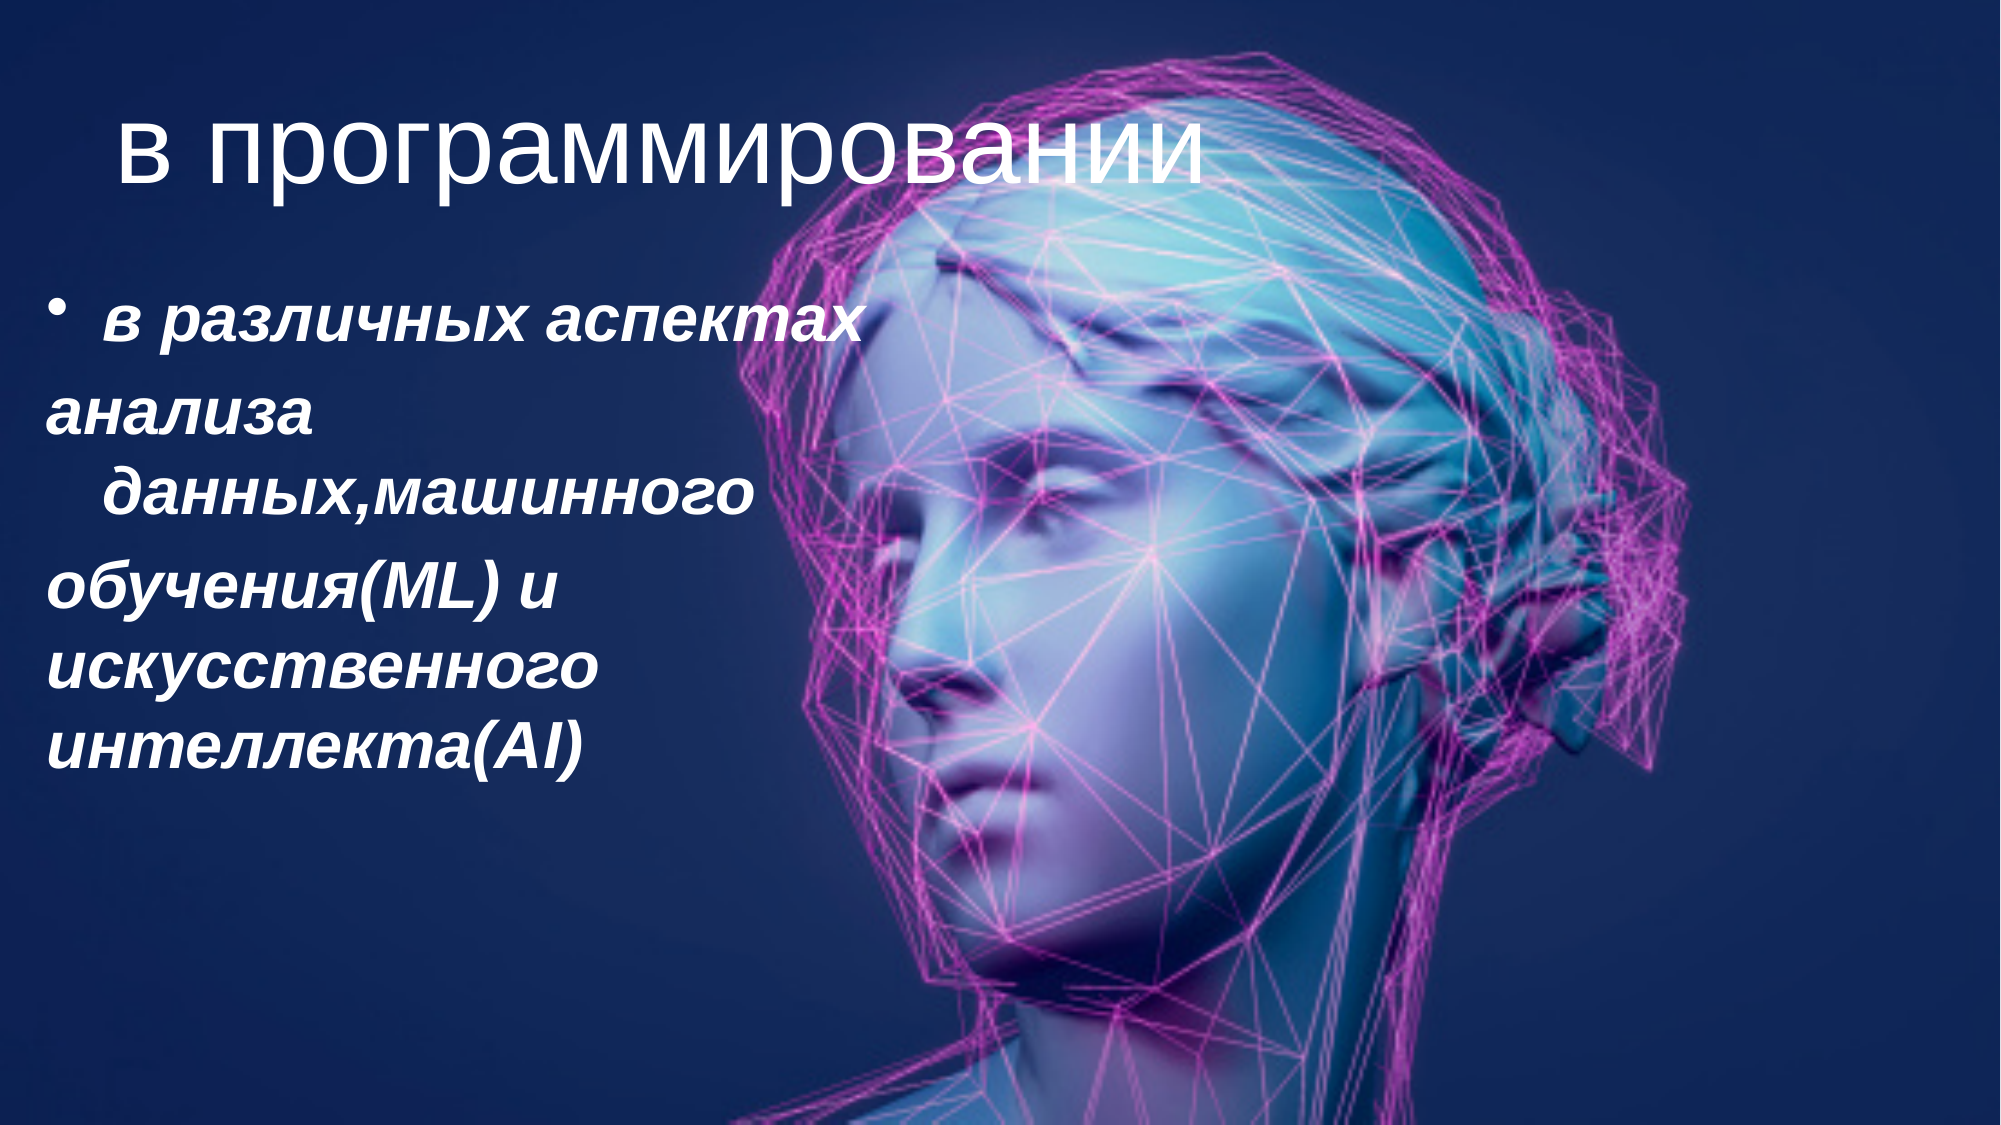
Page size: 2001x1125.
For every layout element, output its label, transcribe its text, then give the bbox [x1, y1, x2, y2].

list в различных аспектах анализа данных,машинного обучения(ML) и искусственного интеллекта(AI) [31, 266, 996, 1010]
title в программировании [99, 44, 1901, 233]
picture [0, 0, 2001, 1125]
